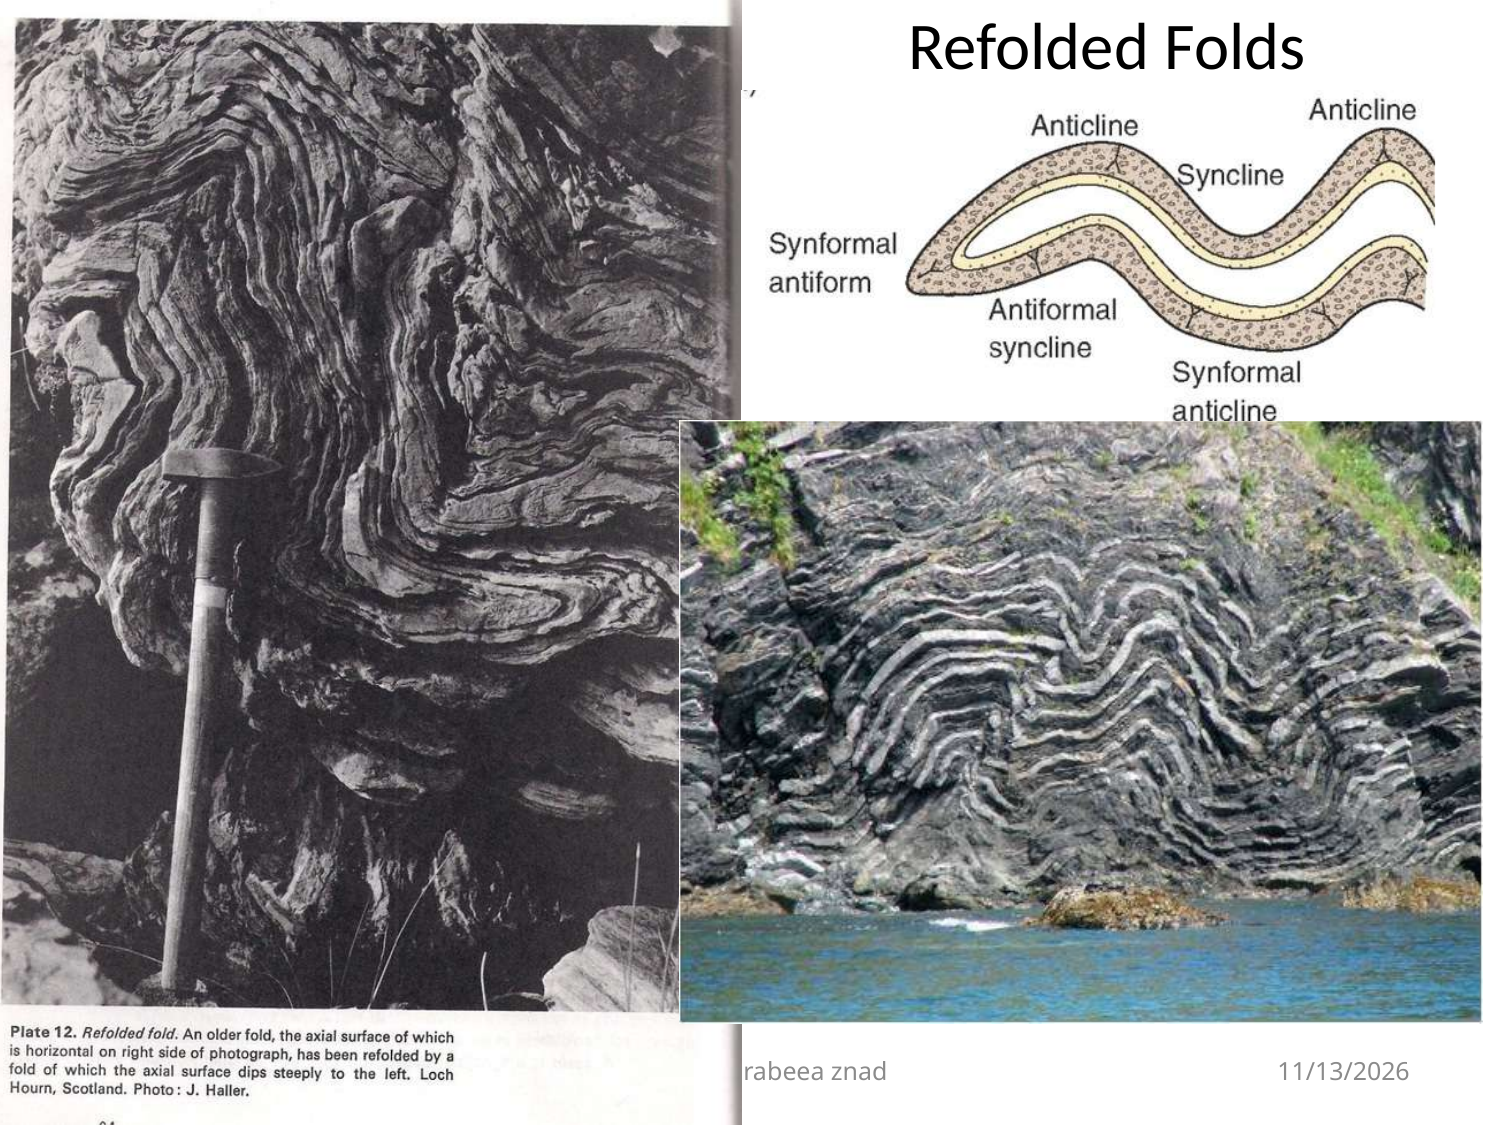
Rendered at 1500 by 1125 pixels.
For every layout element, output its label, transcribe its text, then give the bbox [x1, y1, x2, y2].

footer folds dr.rabeea znad [747, 1042, 988, 1103]
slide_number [1074, 1042, 1425, 1103]
text_box Refolded Folds [893, 0, 1321, 88]
picture [0, 0, 1483, 1125]
